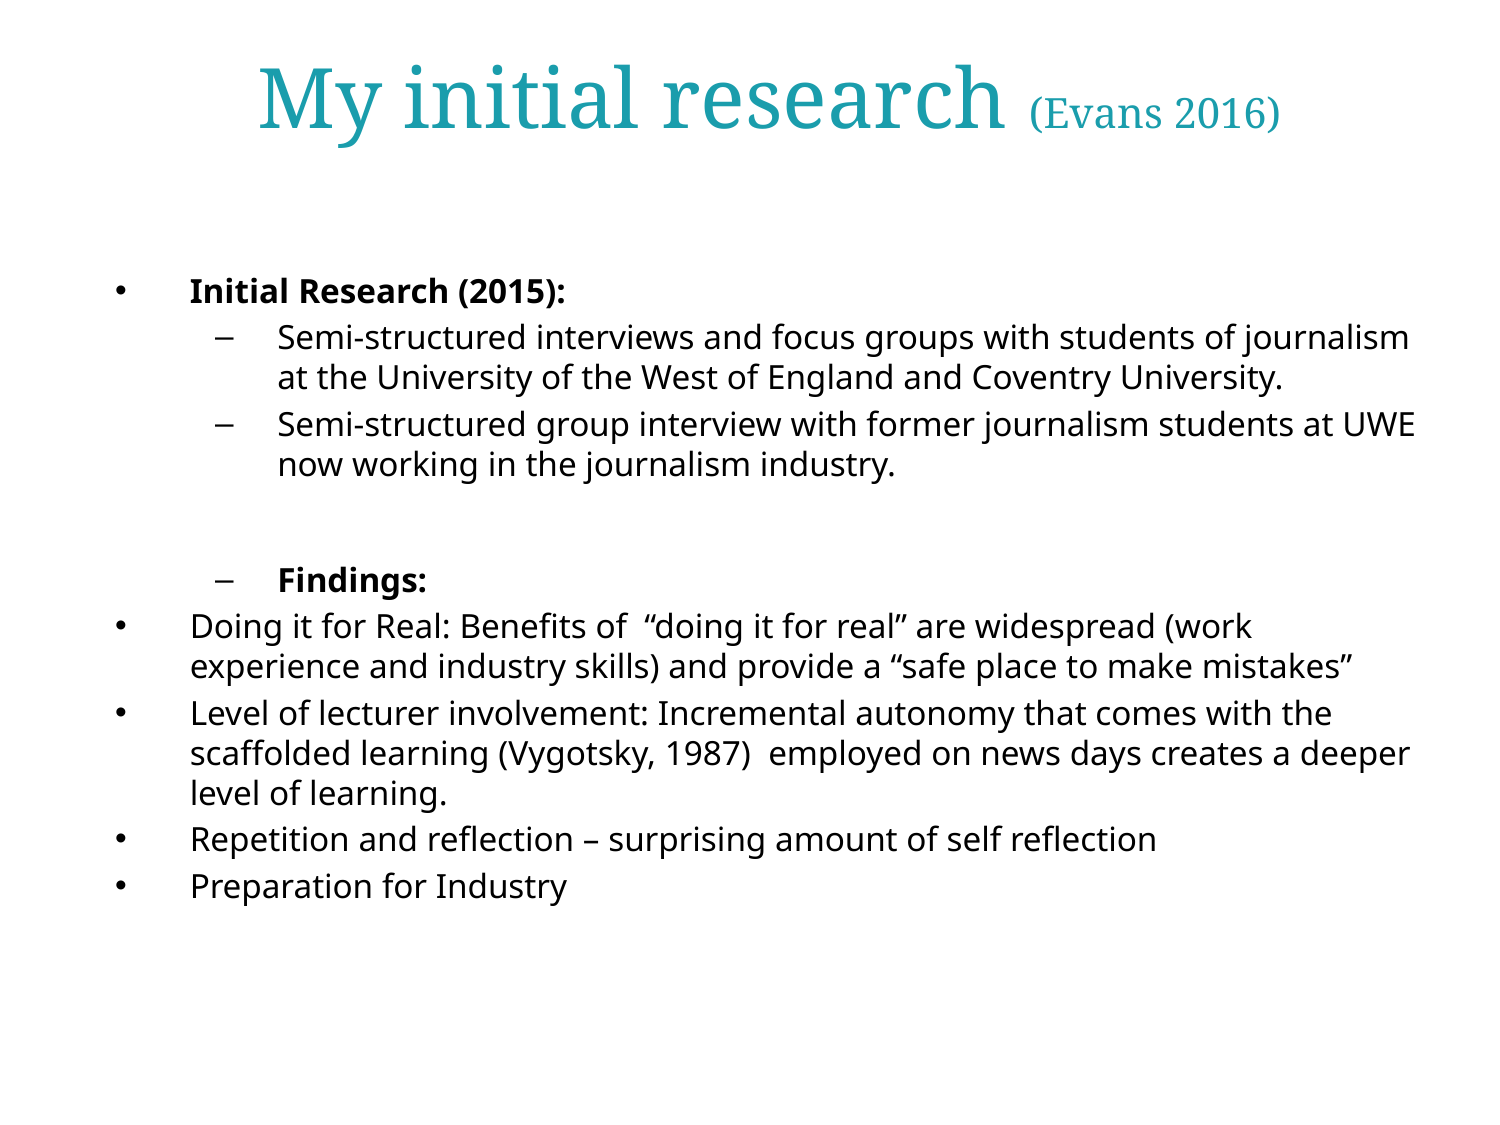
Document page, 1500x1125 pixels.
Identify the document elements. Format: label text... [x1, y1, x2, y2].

title My initial research (Evans 2016) [100, 37, 1438, 200]
list Initial Research (2015): Semi-structured interviews and focus groups with students of journalism at the University of the West of England and Coventry University. Semi-structured group interview with former journalism students at UWE now working in the journalism industry. Findings: Doing it for Real: Benefits of “doing it for real” are widespread (work experience and industry skills) and provide a “safe place to make mistakes” Level of lecturer involvement: Incremental autonomy that comes with the scaffolded learning (Vygotsky, 1987) employed on news days creates a deeper level of learning. Repetition and reflection – surprising amount of self reflection Preparation for Industry [100, 262, 1438, 1000]
